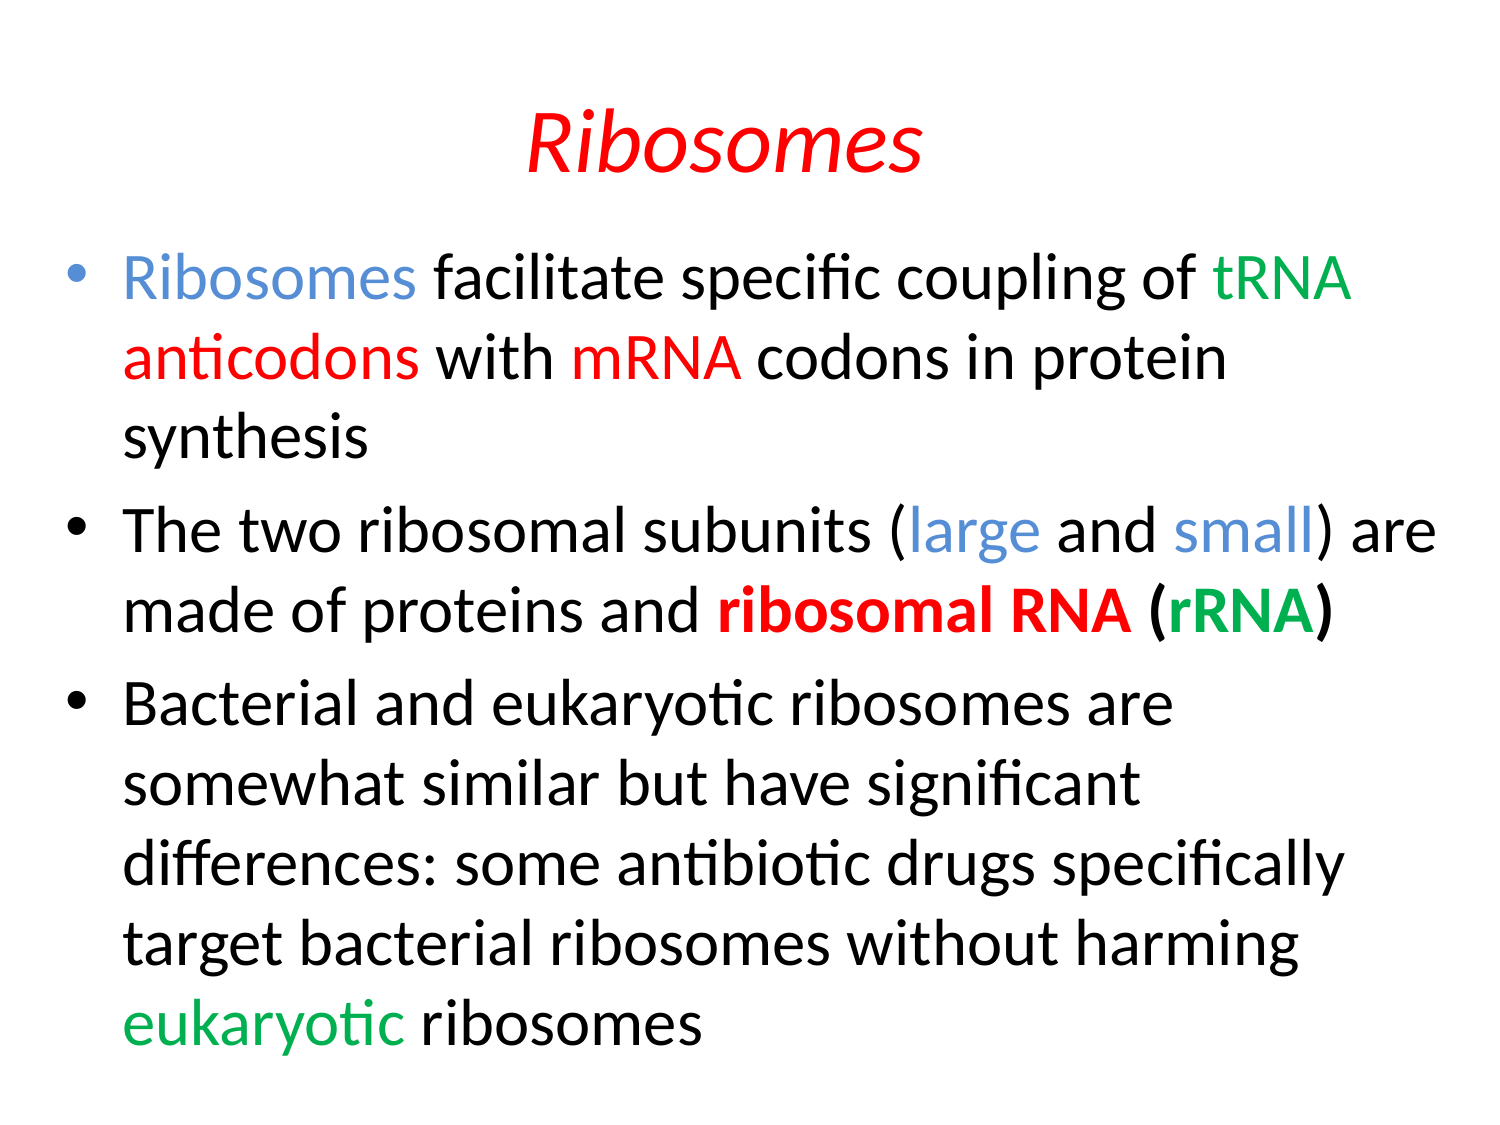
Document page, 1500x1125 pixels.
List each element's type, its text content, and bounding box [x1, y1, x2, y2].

text_box Ribosomes facilitate specific coupling of tRNA anticodons with mRNA codons in protein synthesis The two ribosomal subunits (large and small) are made of proteins and ribosomal RNA (rRNA) Bacterial and eukaryotic ribosomes are somewhat similar but have significant differences: some antibiotic drugs specifically target bacterial ribosomes without harming eukaryotic ribosomes [49, 224, 1463, 1067]
text_box Ribosomes [24, 72, 1425, 198]
